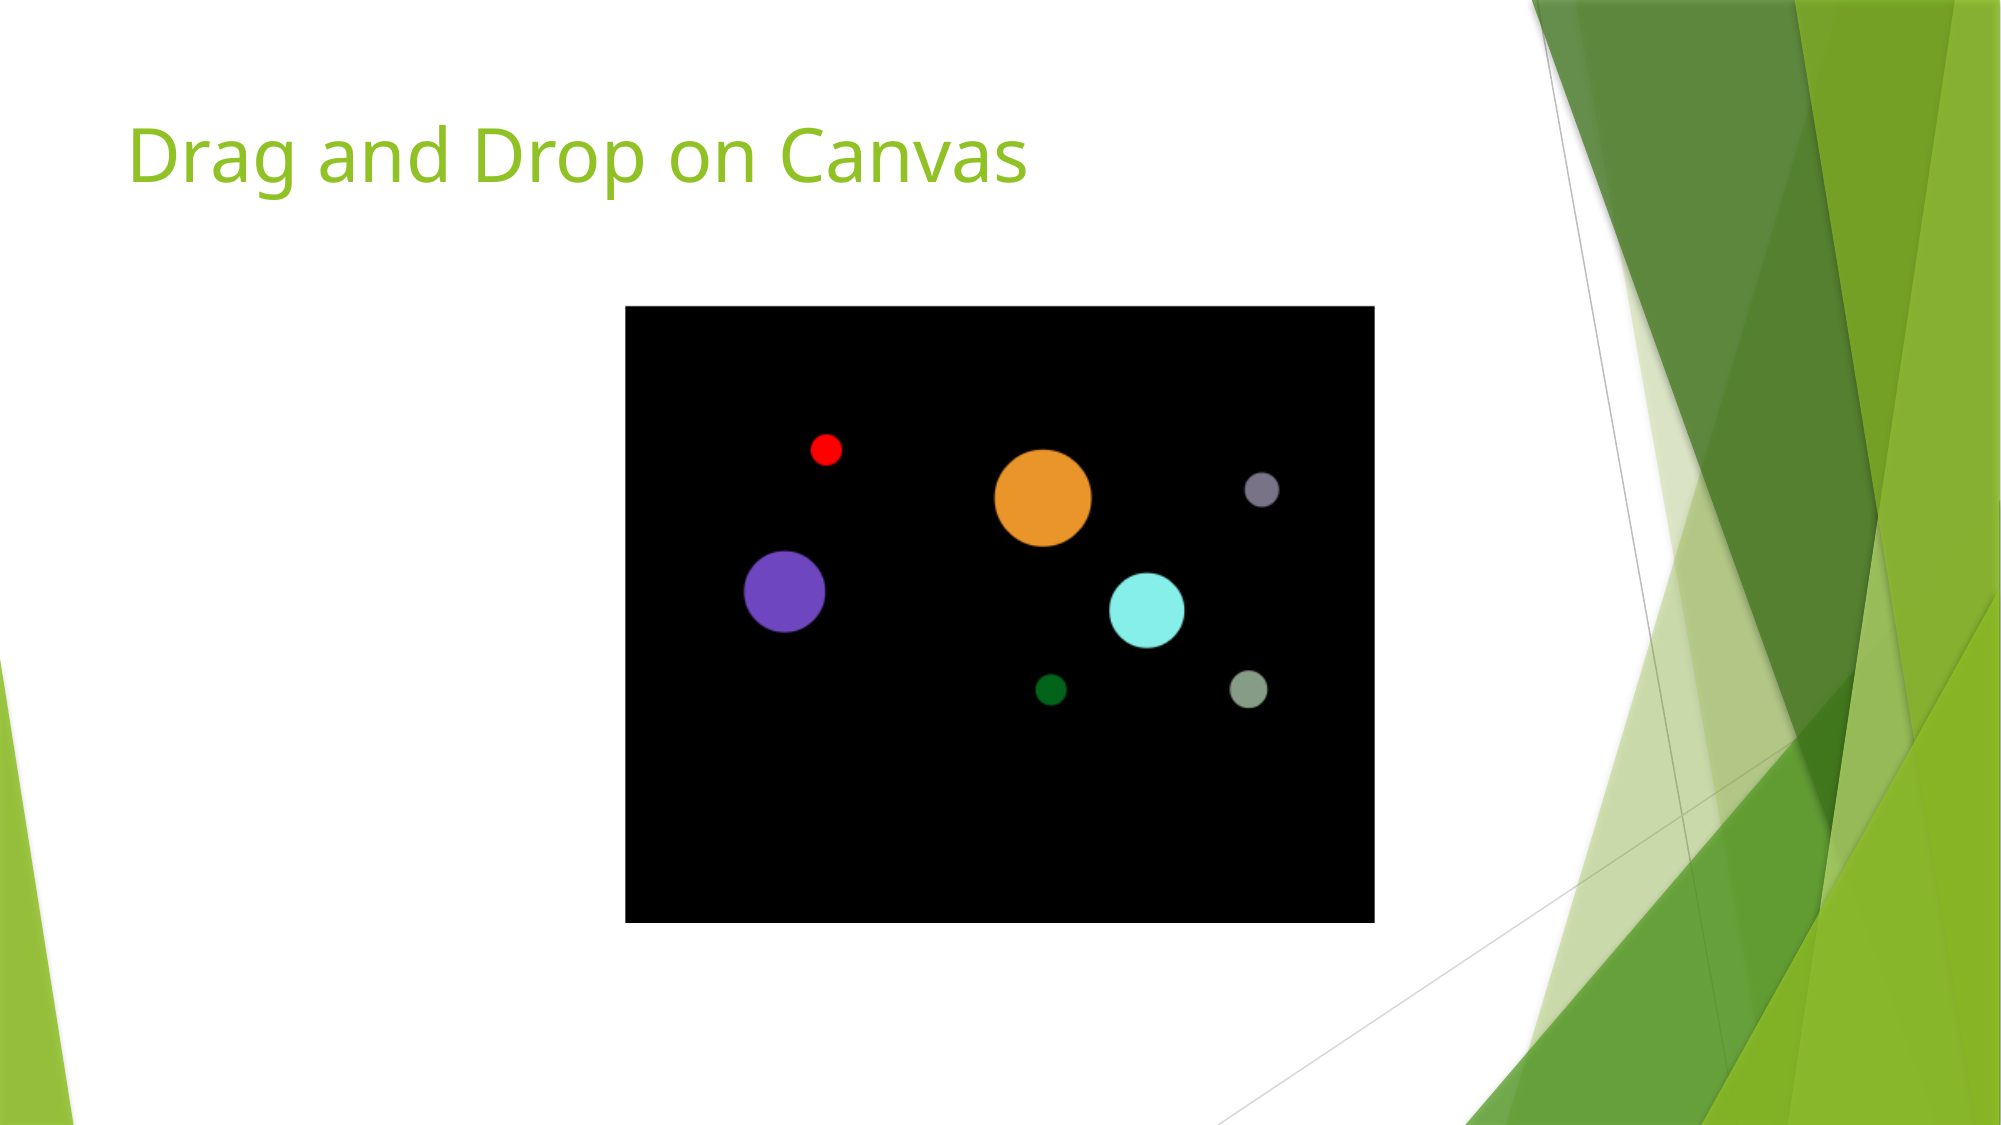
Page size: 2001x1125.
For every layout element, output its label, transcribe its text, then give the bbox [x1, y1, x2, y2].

title Drag and Drop on Canvas [111, 99, 1522, 317]
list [624, 305, 1375, 924]
